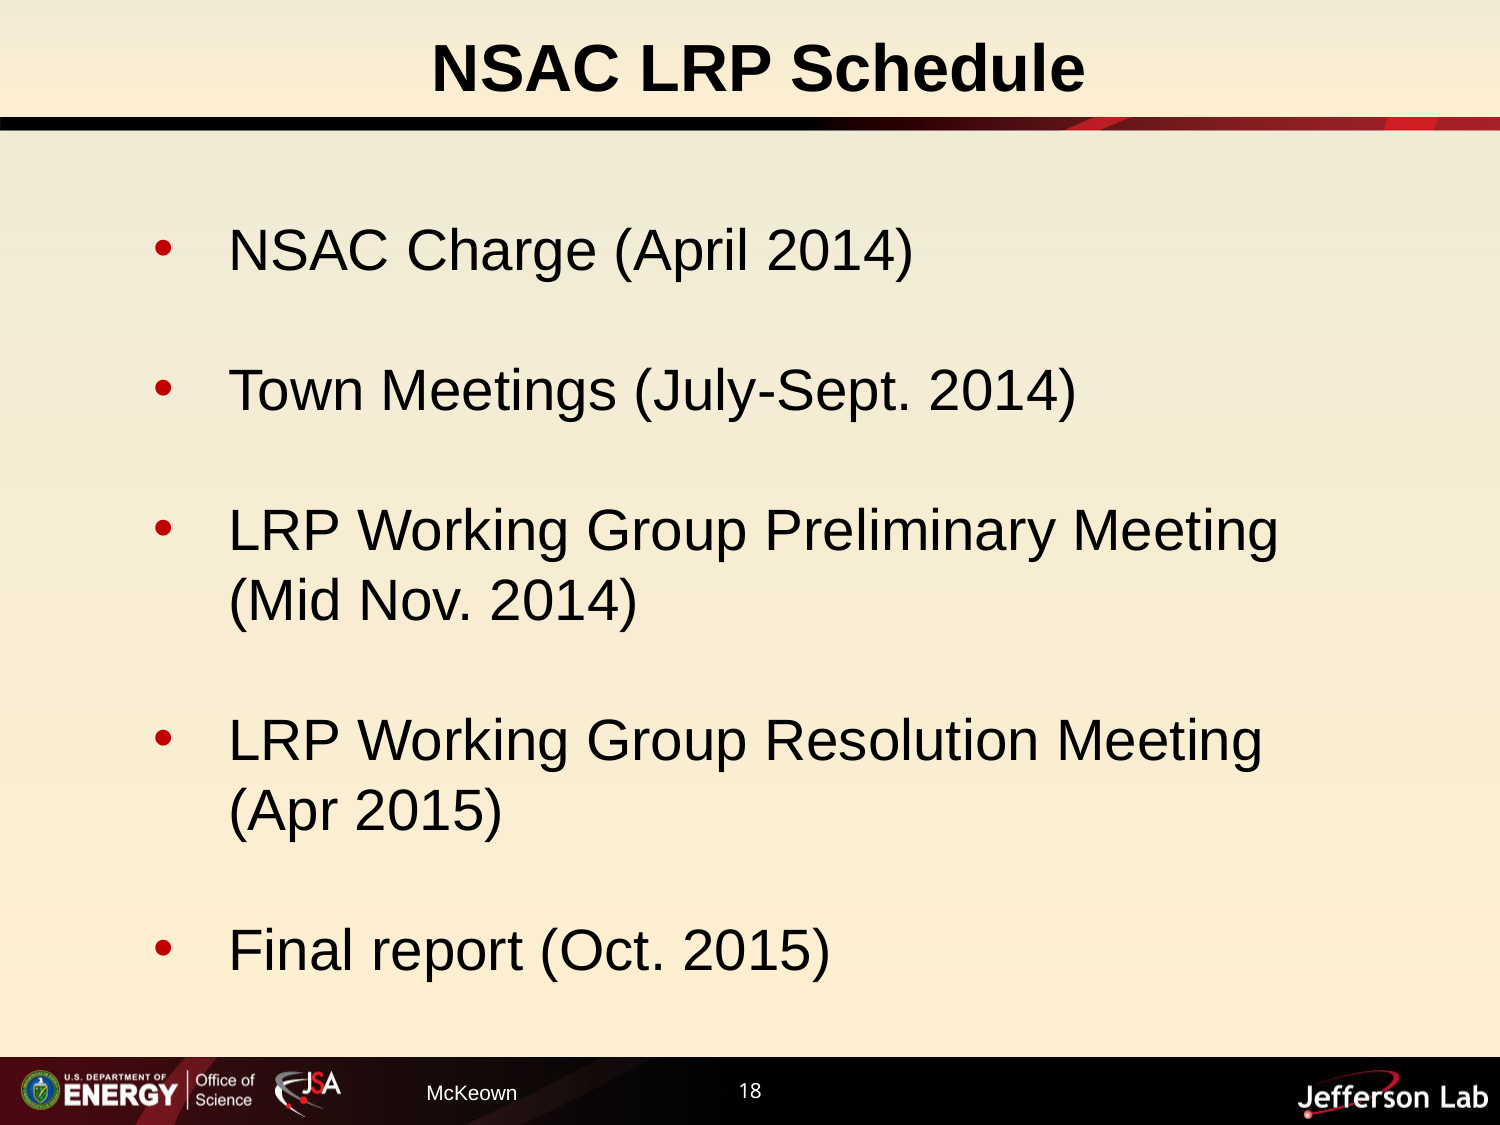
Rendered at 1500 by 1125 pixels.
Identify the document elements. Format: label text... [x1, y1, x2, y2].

picture [0, 1057, 1500, 1125]
picture [0, 116, 1500, 132]
text_box NSAC Charge (April 2014) Town Meetings (July-Sept. 2014) LRP Working Group Preliminary Meeting (Mid Nov. 2014) LRP Working Group Resolution Meeting (Apr 2015) Final report (Oct. 2015) [138, 204, 1397, 990]
title NSAC LRP Schedule [0, 32, 1500, 98]
